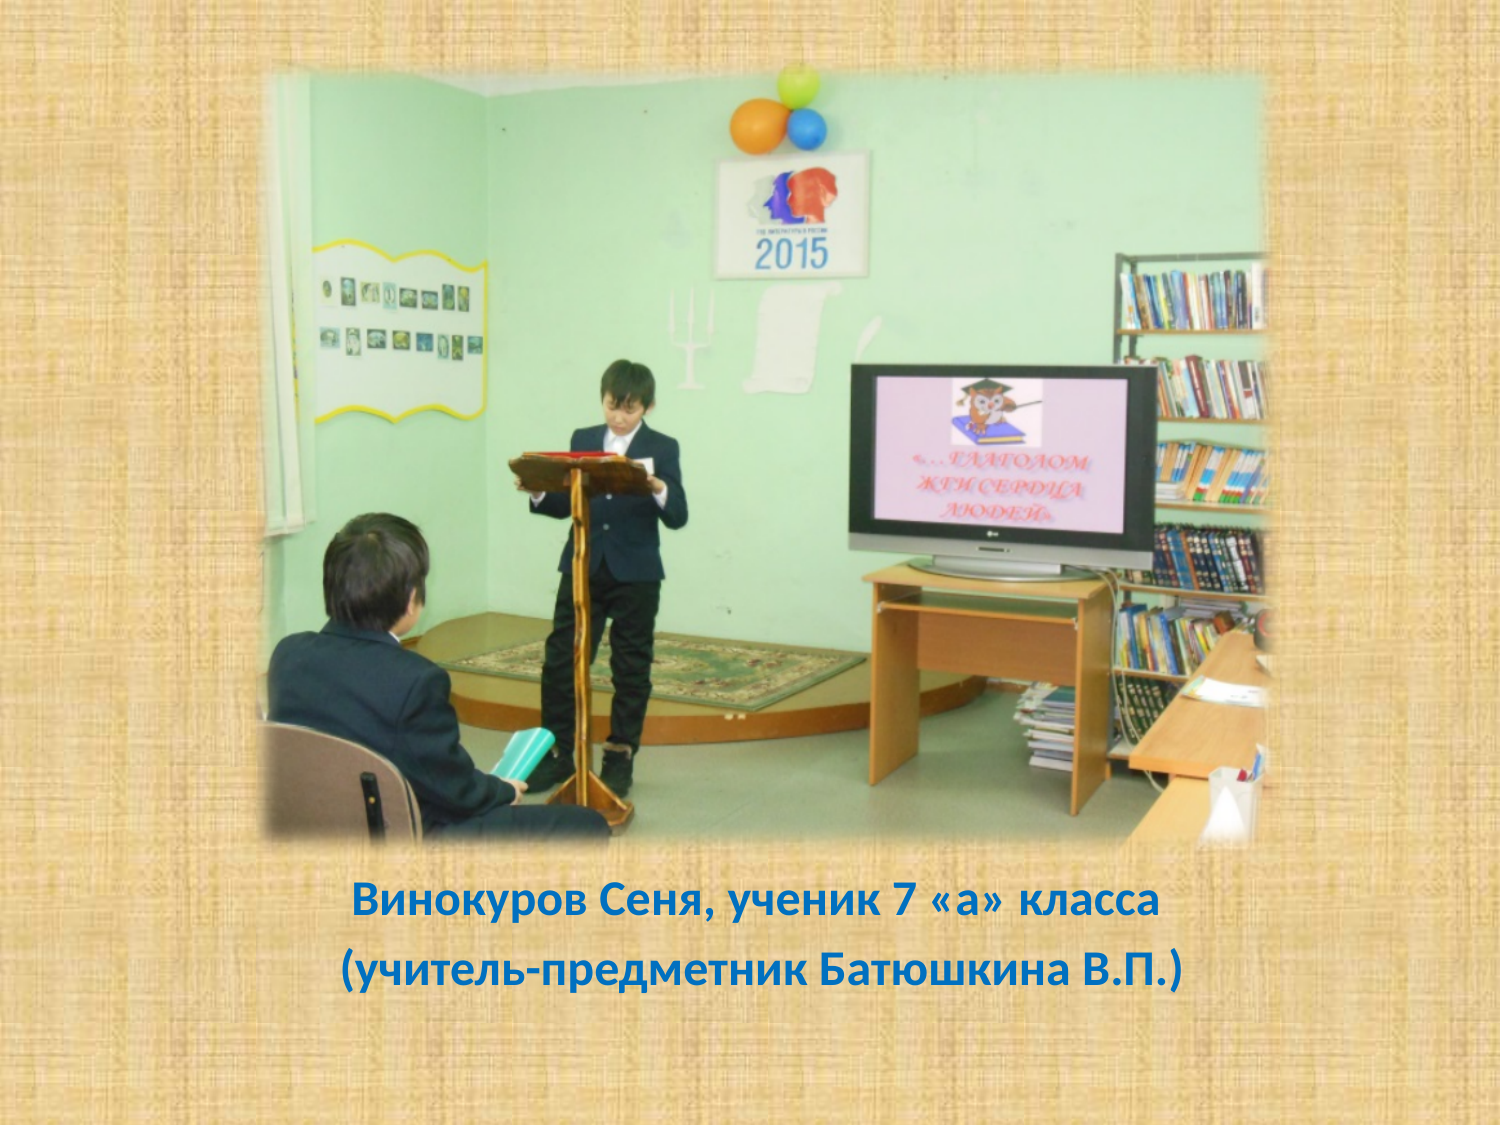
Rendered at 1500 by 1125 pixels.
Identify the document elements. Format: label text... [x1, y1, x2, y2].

picture [0, 0, 1500, 1125]
subtitle Винокуров Сеня, ученик 7 «а» класса (учитель-предметник Батюшкина В.П.) [64, 857, 1459, 1059]
